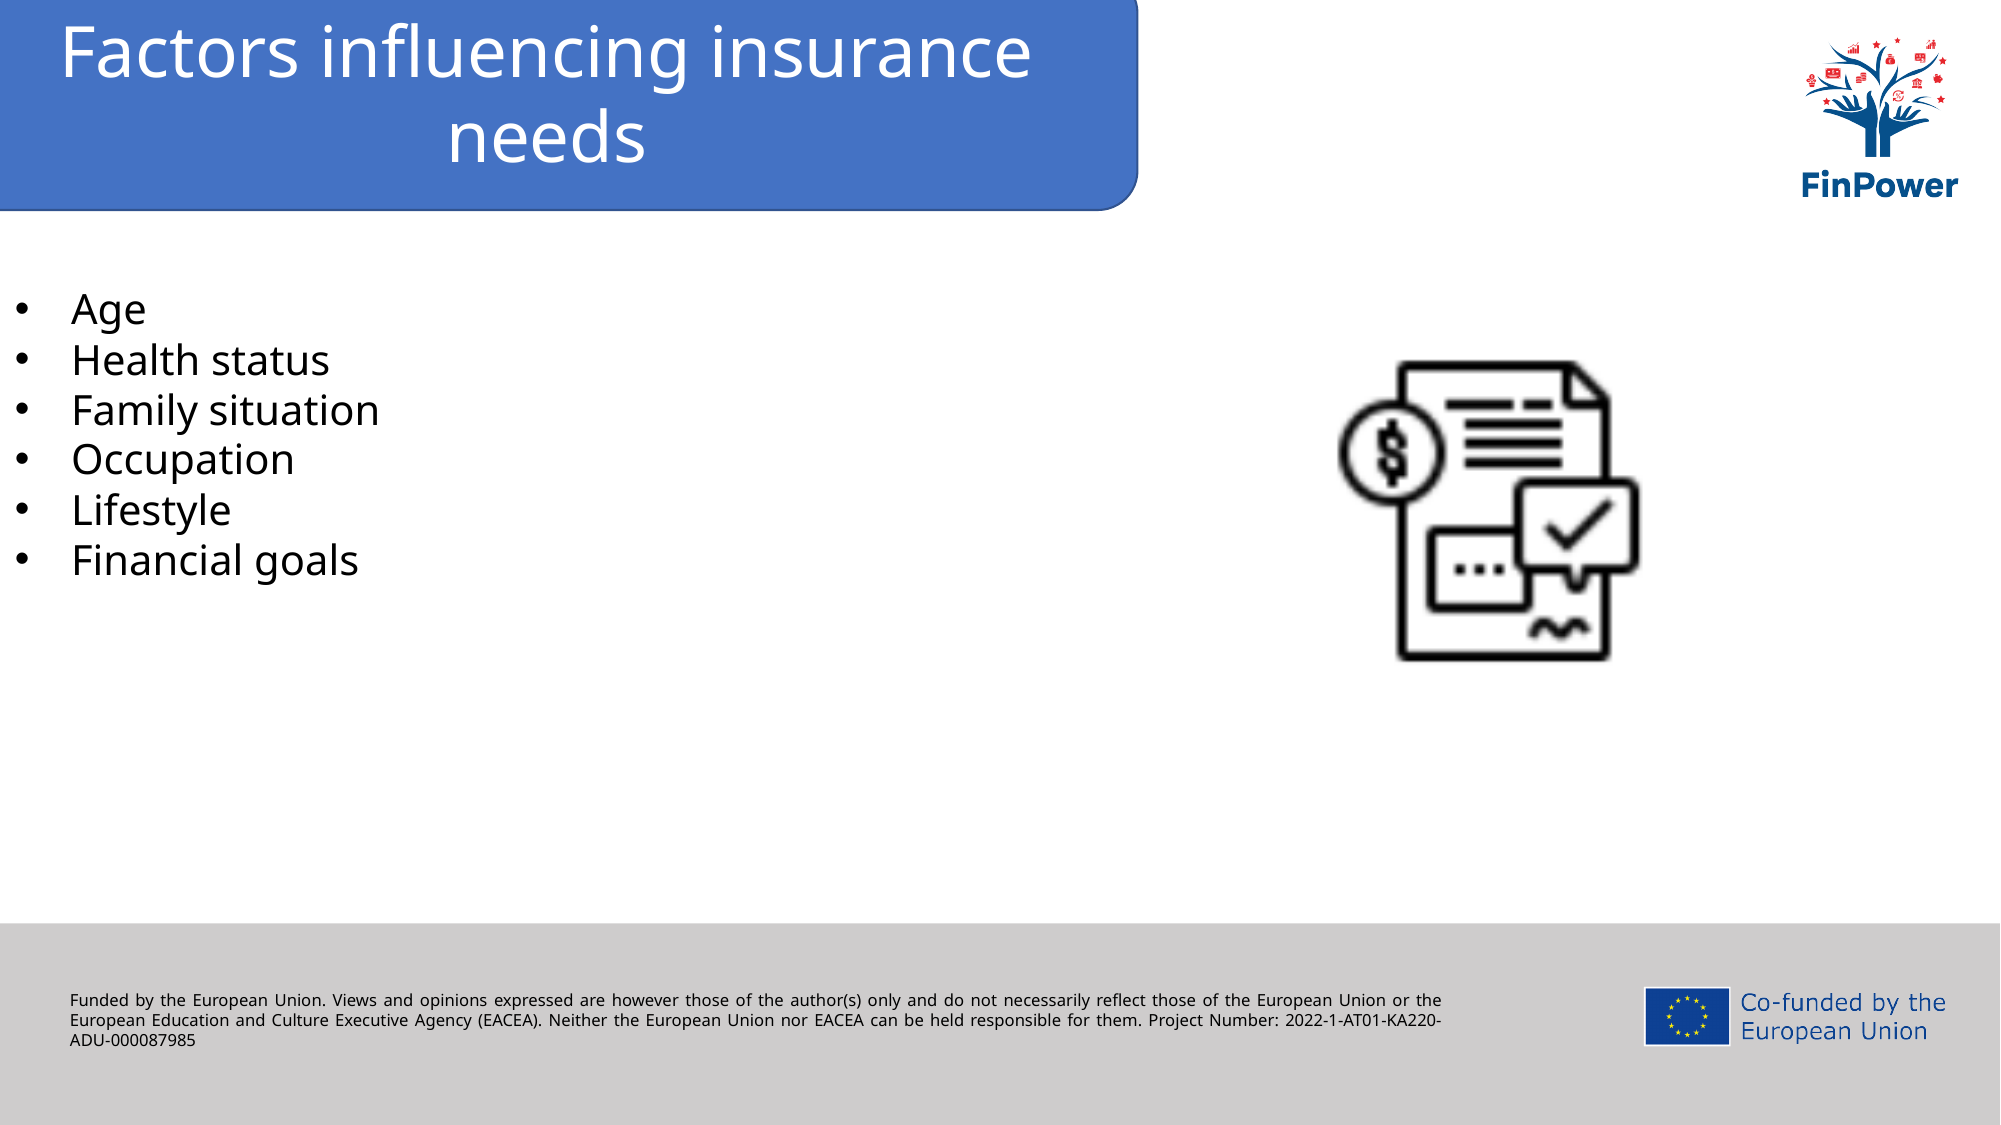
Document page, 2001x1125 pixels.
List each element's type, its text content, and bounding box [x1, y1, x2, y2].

text_box [0, 923, 2000, 1125]
picture [1626, 968, 1974, 1064]
footer Funded by the European Union. Views and opinions expressed are however those of the author(s) only and do not necessarily reflect those of the European Union or the European Education and Culture Executive Agency (EACEA). Neither the European Union nor EACEA can be held responsible for them. Project Number: 2022-1-AT01-KA220-ADU-000087985 [55, 983, 1460, 1077]
text_box Factors influencing insurance needs [0, 0, 1138, 211]
picture [1190, 227, 1728, 717]
picture [1799, 28, 1961, 207]
text_box Age Health status Family situation Occupation Lifestyle Financial goals [0, 275, 1828, 741]
